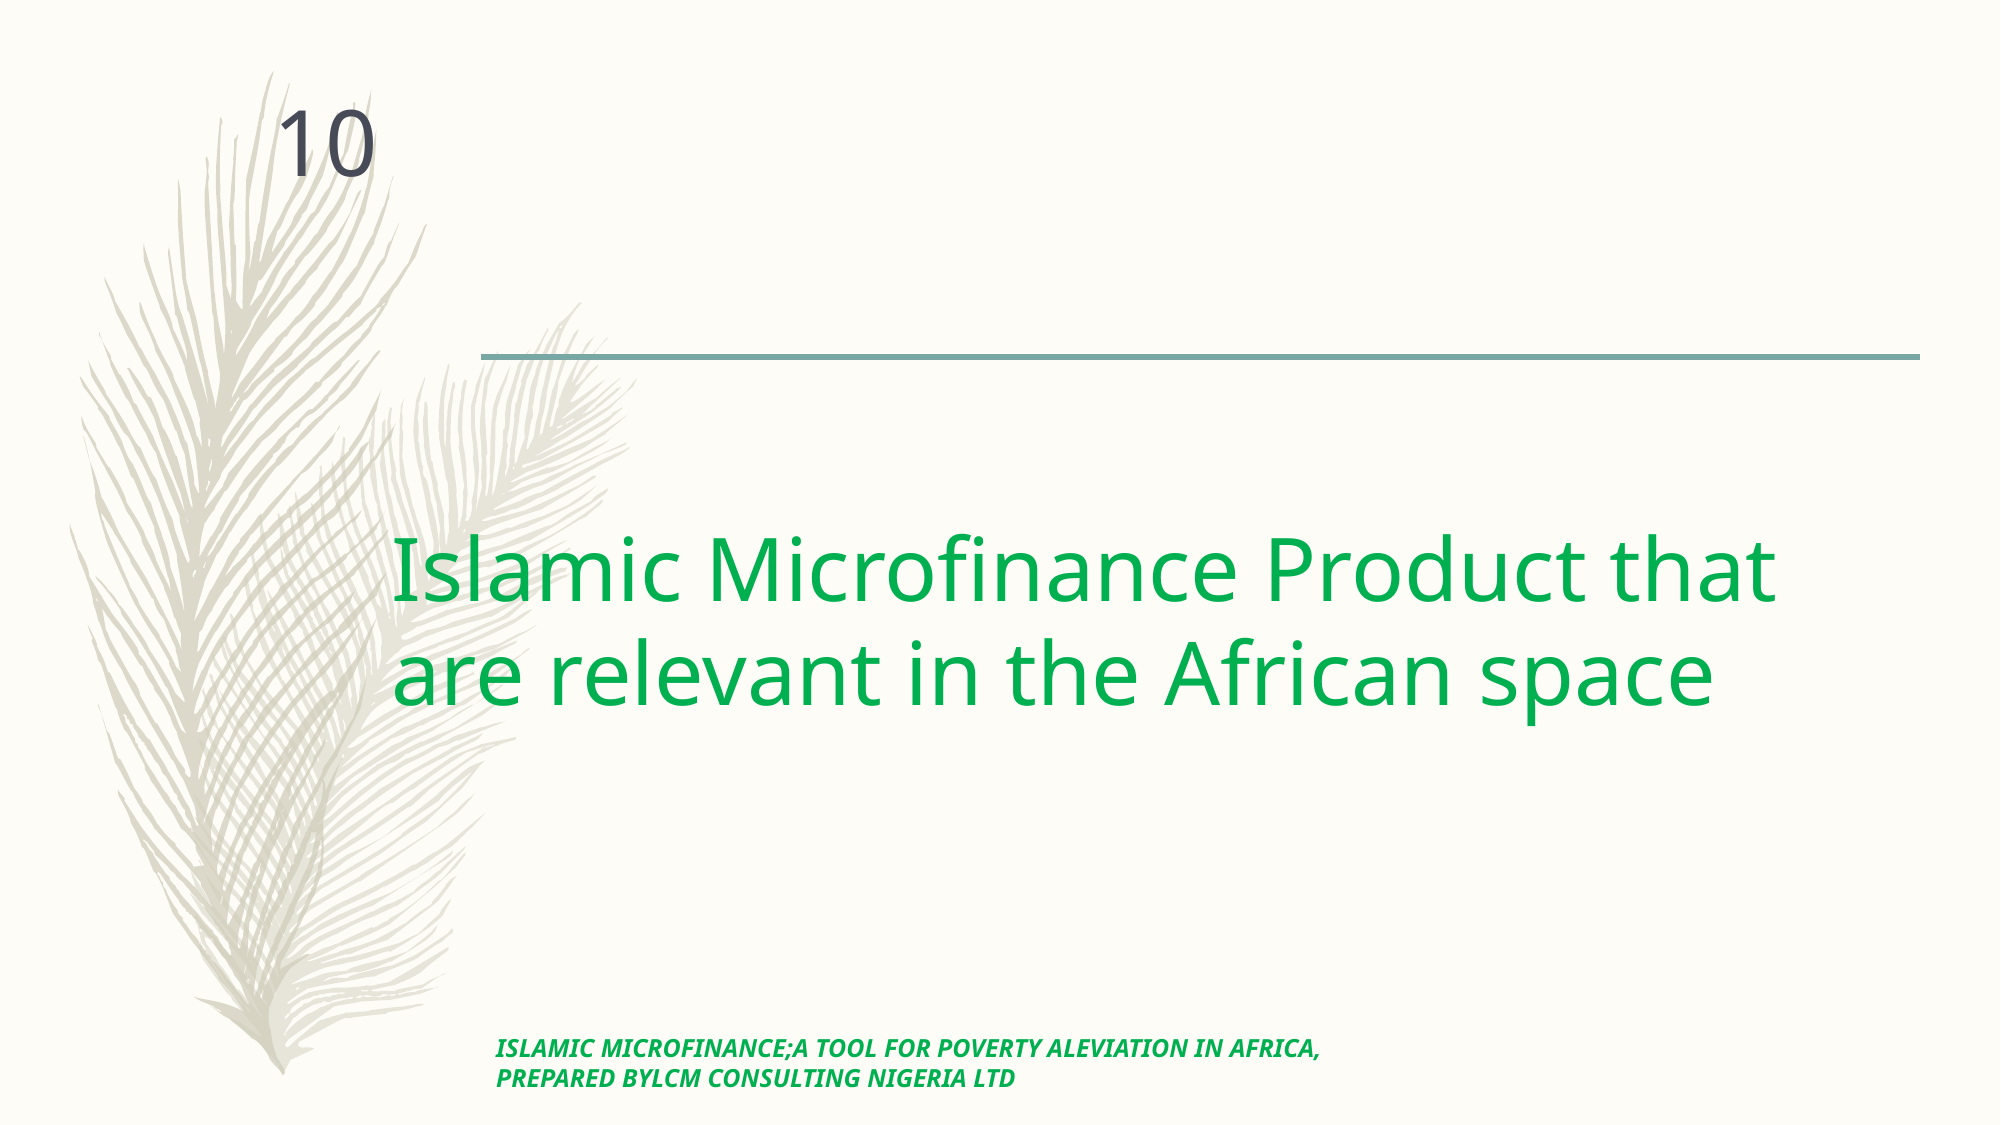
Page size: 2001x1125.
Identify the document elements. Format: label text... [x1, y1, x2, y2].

slide_number 10 [84, 118, 394, 218]
footer ISLAMIC MICROFINANCE;A TOOL FOR POVERTY ALEVIATION IN AFRICA, PREPARED BYLCM CONSULTING NIGERIA LTD [481, 1032, 1411, 1093]
title Islamic Microfinance Product that are relevant in the African space [376, 509, 1816, 766]
